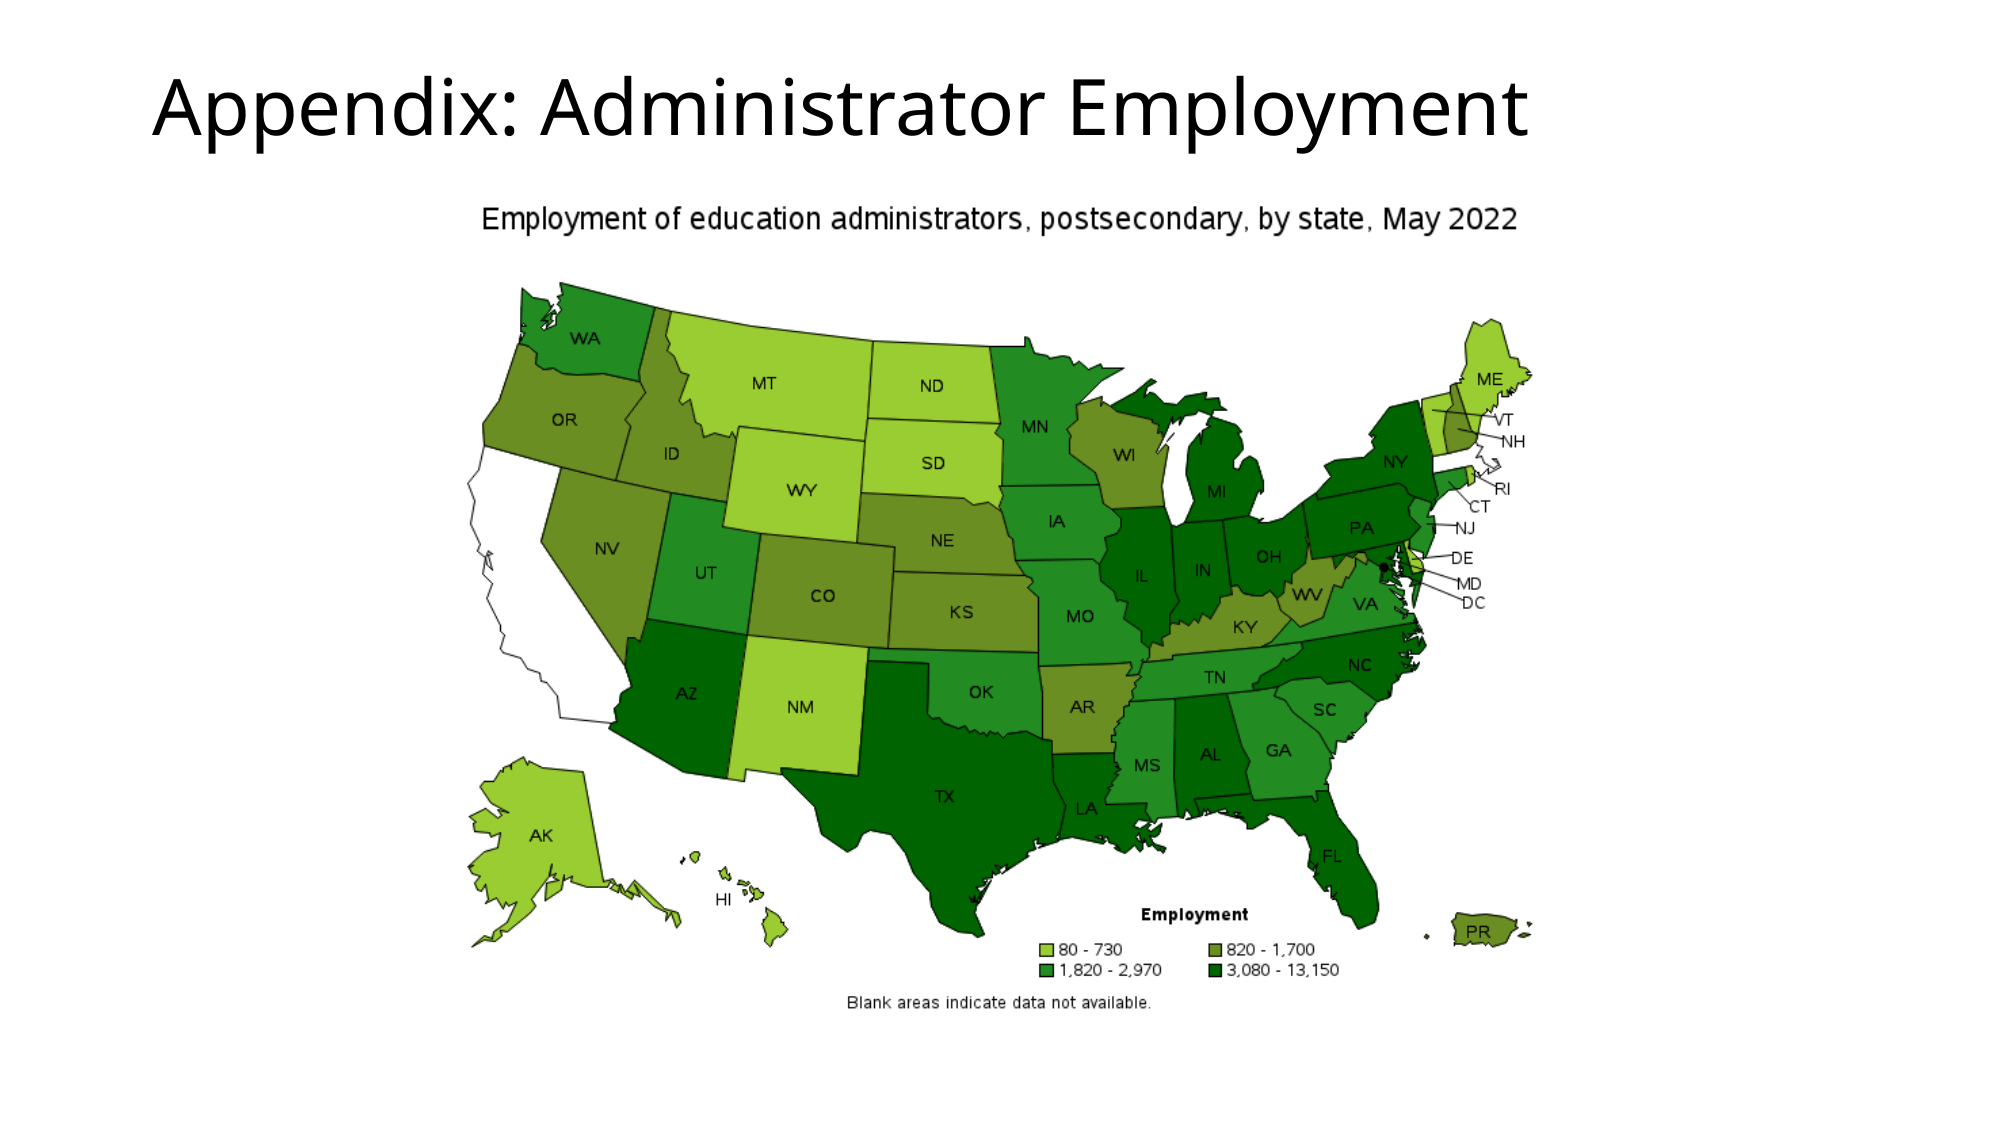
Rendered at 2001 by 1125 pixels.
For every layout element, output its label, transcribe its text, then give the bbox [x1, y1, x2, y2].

title Appendix: Administrator Employment [137, 59, 1863, 160]
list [458, 201, 1542, 1014]
